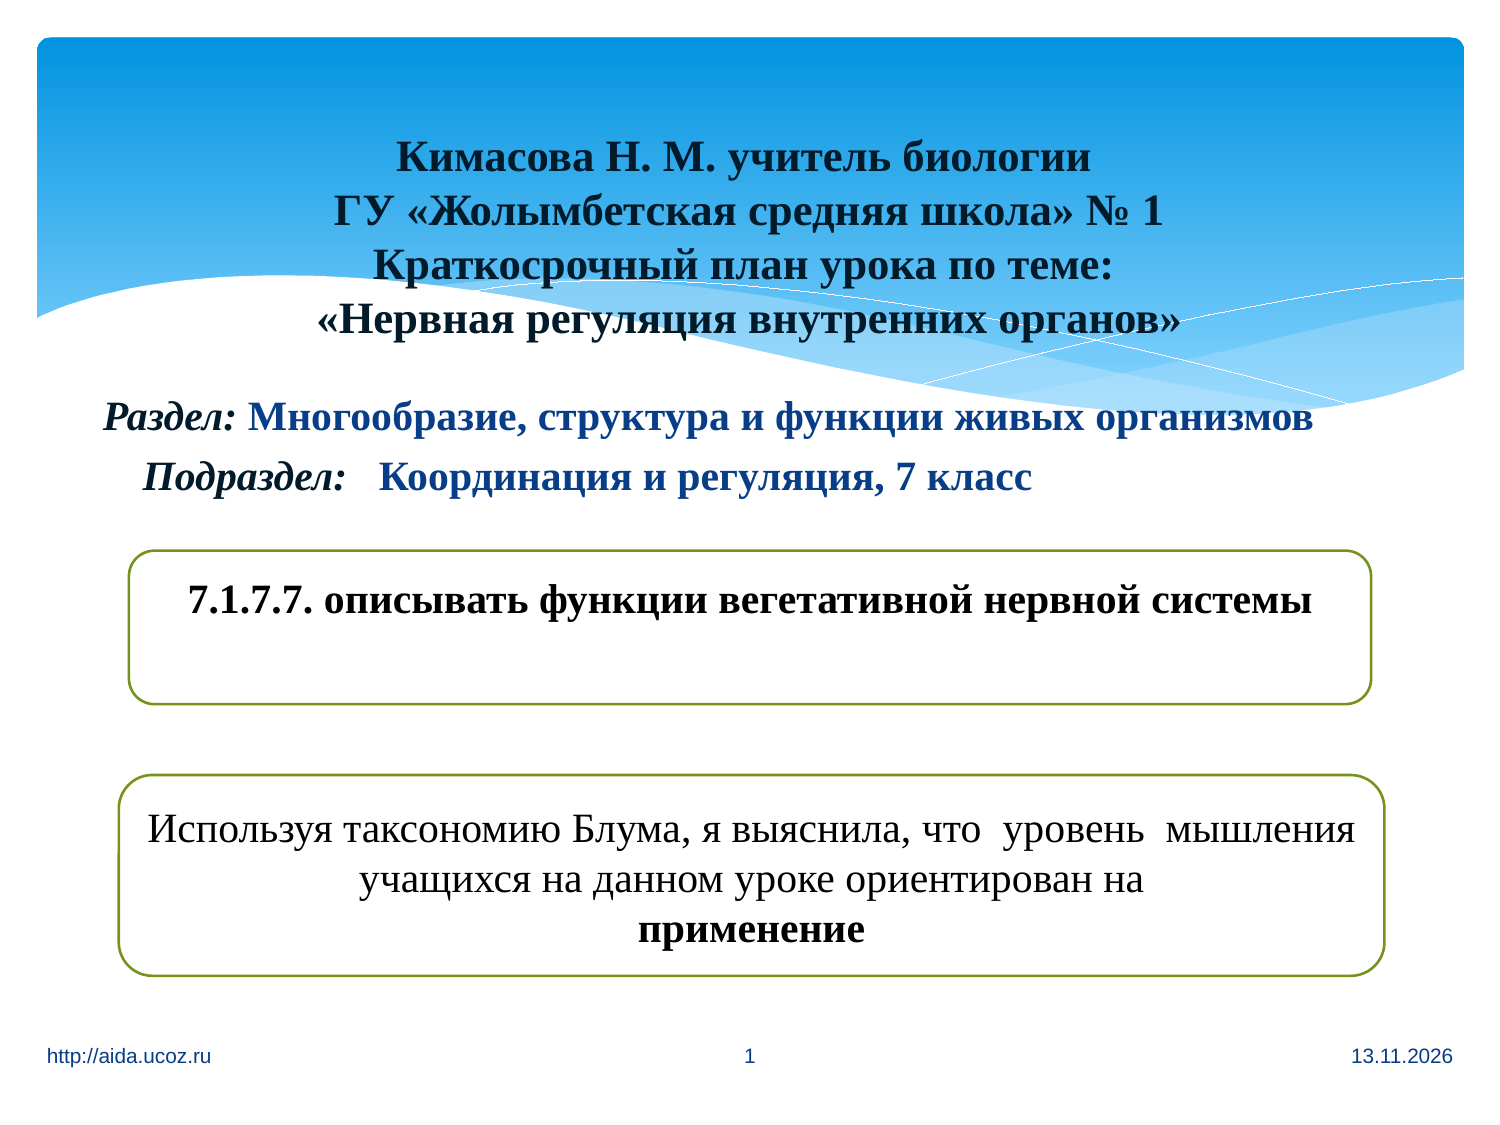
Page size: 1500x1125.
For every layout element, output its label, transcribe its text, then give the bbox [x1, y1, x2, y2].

footer http://aida.ucoz.ru [31, 1025, 653, 1086]
title Кимасова Н. М. учитель биологии ГУ «Жолымбетская средняя школа» № 1 Краткосрочный план урока по теме: «Нервная регуляция внутренних органов» [75, 70, 1425, 350]
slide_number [847, 1025, 1469, 1086]
list Раздел: Многообразие, структура и функции живых организмов Подраздел: Координация и регуляция, 7 класс [75, 350, 1425, 1005]
text_box Используя таксономию Блума, я выяснила, что уровень мышления учащихся на данном уроке ориентирован на применение [117, 773, 1386, 978]
slide_number 1 [654, 1025, 846, 1086]
text_box 7.1.7.7. описывать функции вегетативной нервной системы [127, 549, 1373, 706]
